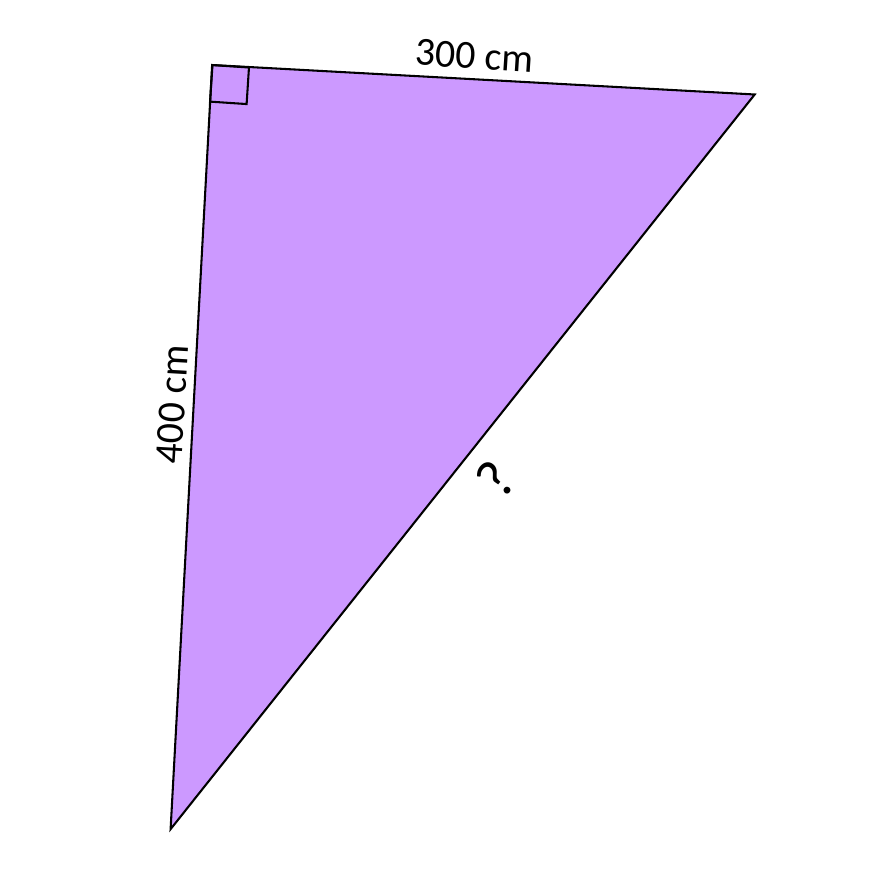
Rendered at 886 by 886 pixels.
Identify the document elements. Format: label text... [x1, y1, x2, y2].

text_box 300 cm [398, 16, 551, 89]
text_box [208, 63, 251, 106]
text_box ? [443, 422, 549, 526]
text_box 400 cm [133, 328, 205, 480]
text_box [169, 66, 757, 833]
